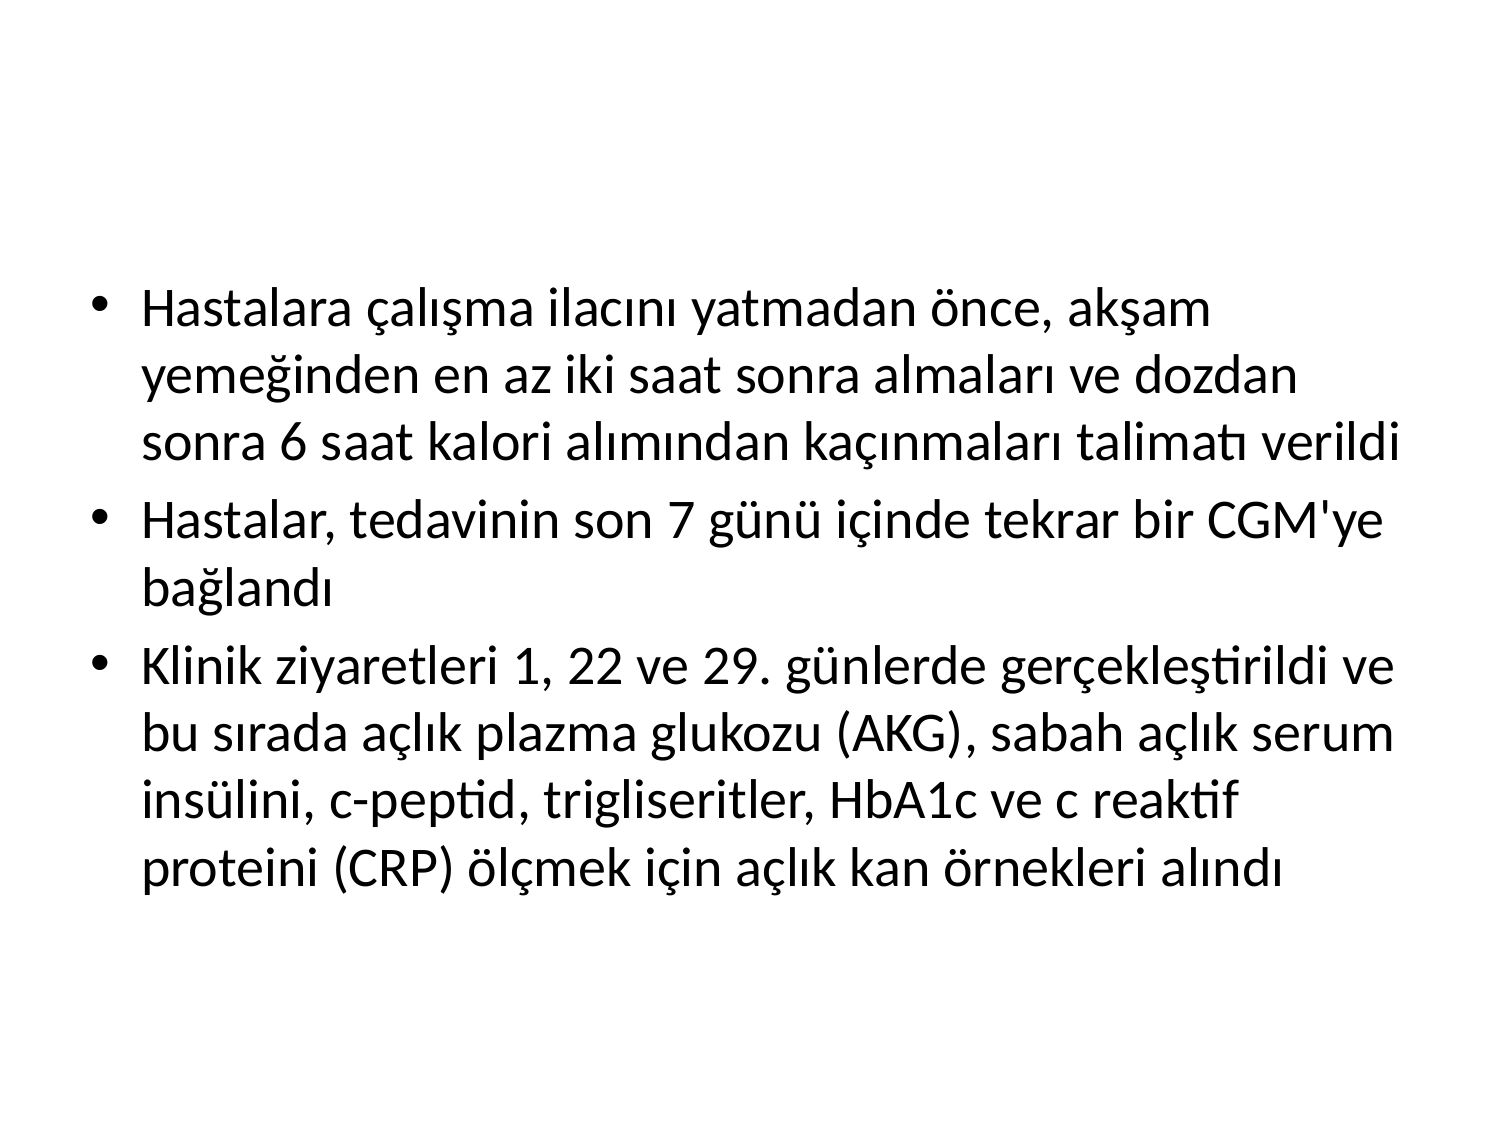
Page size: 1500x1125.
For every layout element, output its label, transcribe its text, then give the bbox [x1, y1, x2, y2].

list Hastalara çalışma ilacını yatmadan önce, akşam yemeğinden en az iki saat sonra almaları ve dozdan sonra 6 saat kalori alımından kaçınmaları talimatı verildi Hastalar, tedavinin son 7 günü içinde tekrar bir CGM'ye bağlandı Klinik ziyaretleri 1, 22 ve 29. günlerde gerçekleştirildi ve bu sırada açlık plazma glukozu (AKG), sabah açlık serum insülini, c-peptid, trigliseritler, HbA1c ve c reaktif proteini (CRP) ölçmek için açlık kan örnekleri alındı [75, 262, 1425, 1005]
